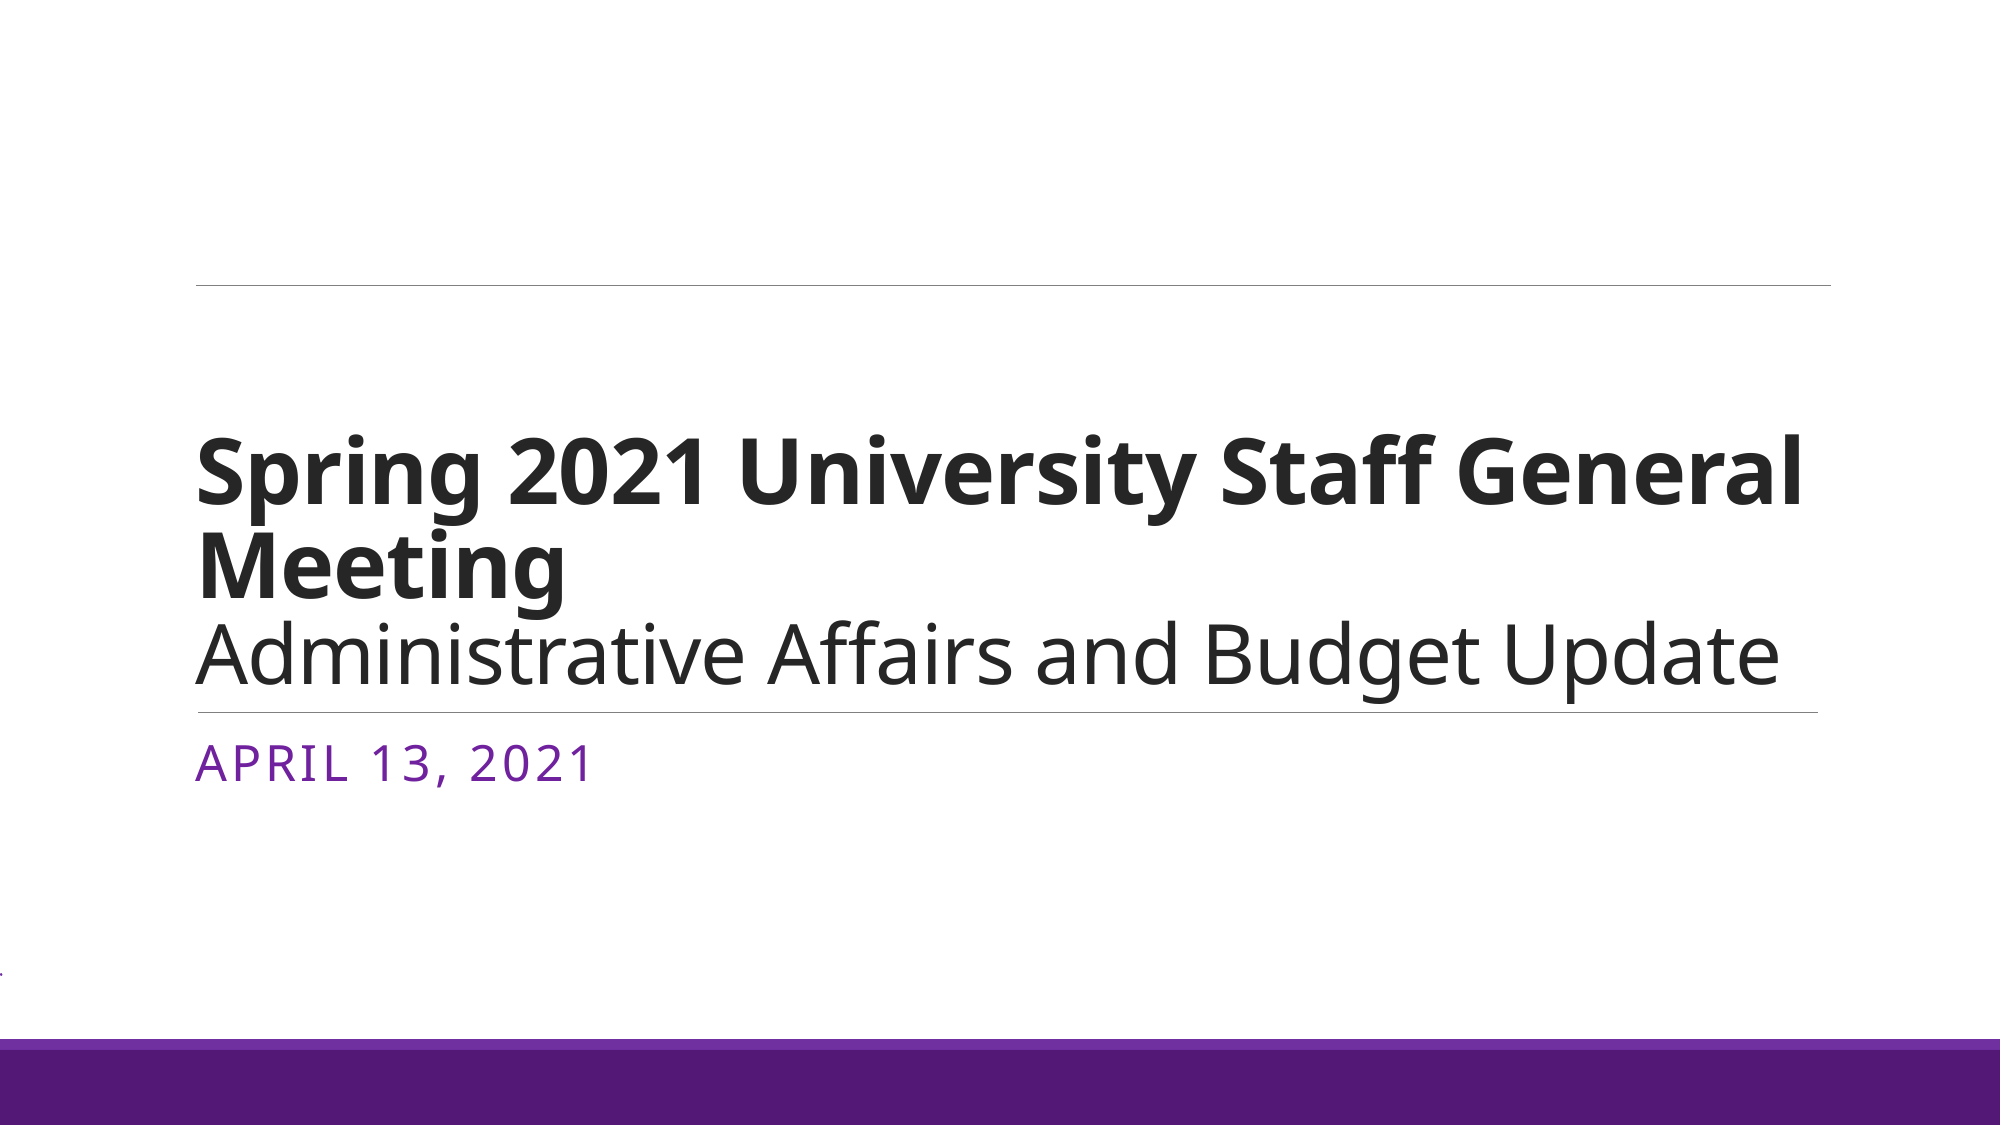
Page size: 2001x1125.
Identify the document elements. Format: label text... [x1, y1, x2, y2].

subtitle April 13, 2021 [180, 730, 1831, 919]
title Spring 2021 University Staff General Meeting Administrative Affairs and Budget Update [180, 124, 1888, 710]
